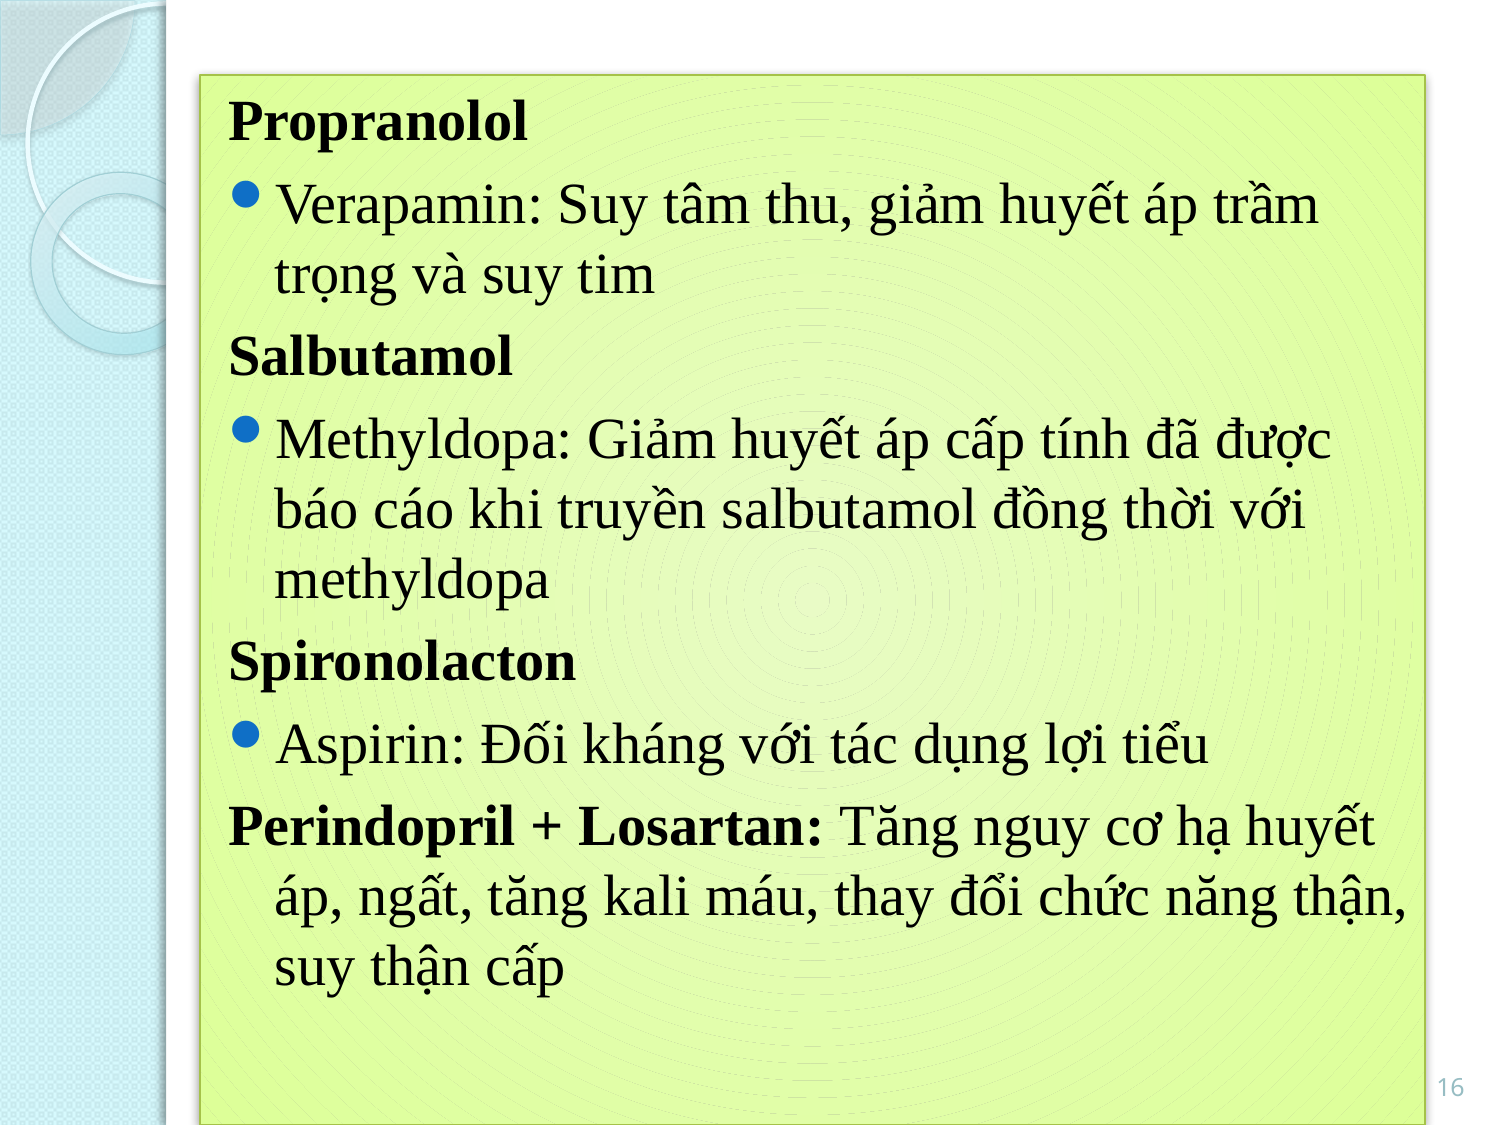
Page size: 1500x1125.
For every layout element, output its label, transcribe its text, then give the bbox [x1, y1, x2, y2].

slide_number 16 [1413, 1034, 1488, 1113]
list Propranolol Verapamin: Suy tâm thu, giảm huyết áp trầm trọng và suy tim Salbutamol Methyldopa: Giảm huyết áp cấp tính đã được báo cáo khi truyền salbutamol đồng thời với methyldopa Spironolacton Aspirin: Đối kháng với tác dụng lợi tiểu Perindopril + Losartan: Tăng nguy cơ hạ huyết áp, ngất, tăng kali máu, thay đổi chức năng thận, suy thận cấp [199, 74, 1426, 1125]
footer 1 [937, 1034, 1413, 1113]
